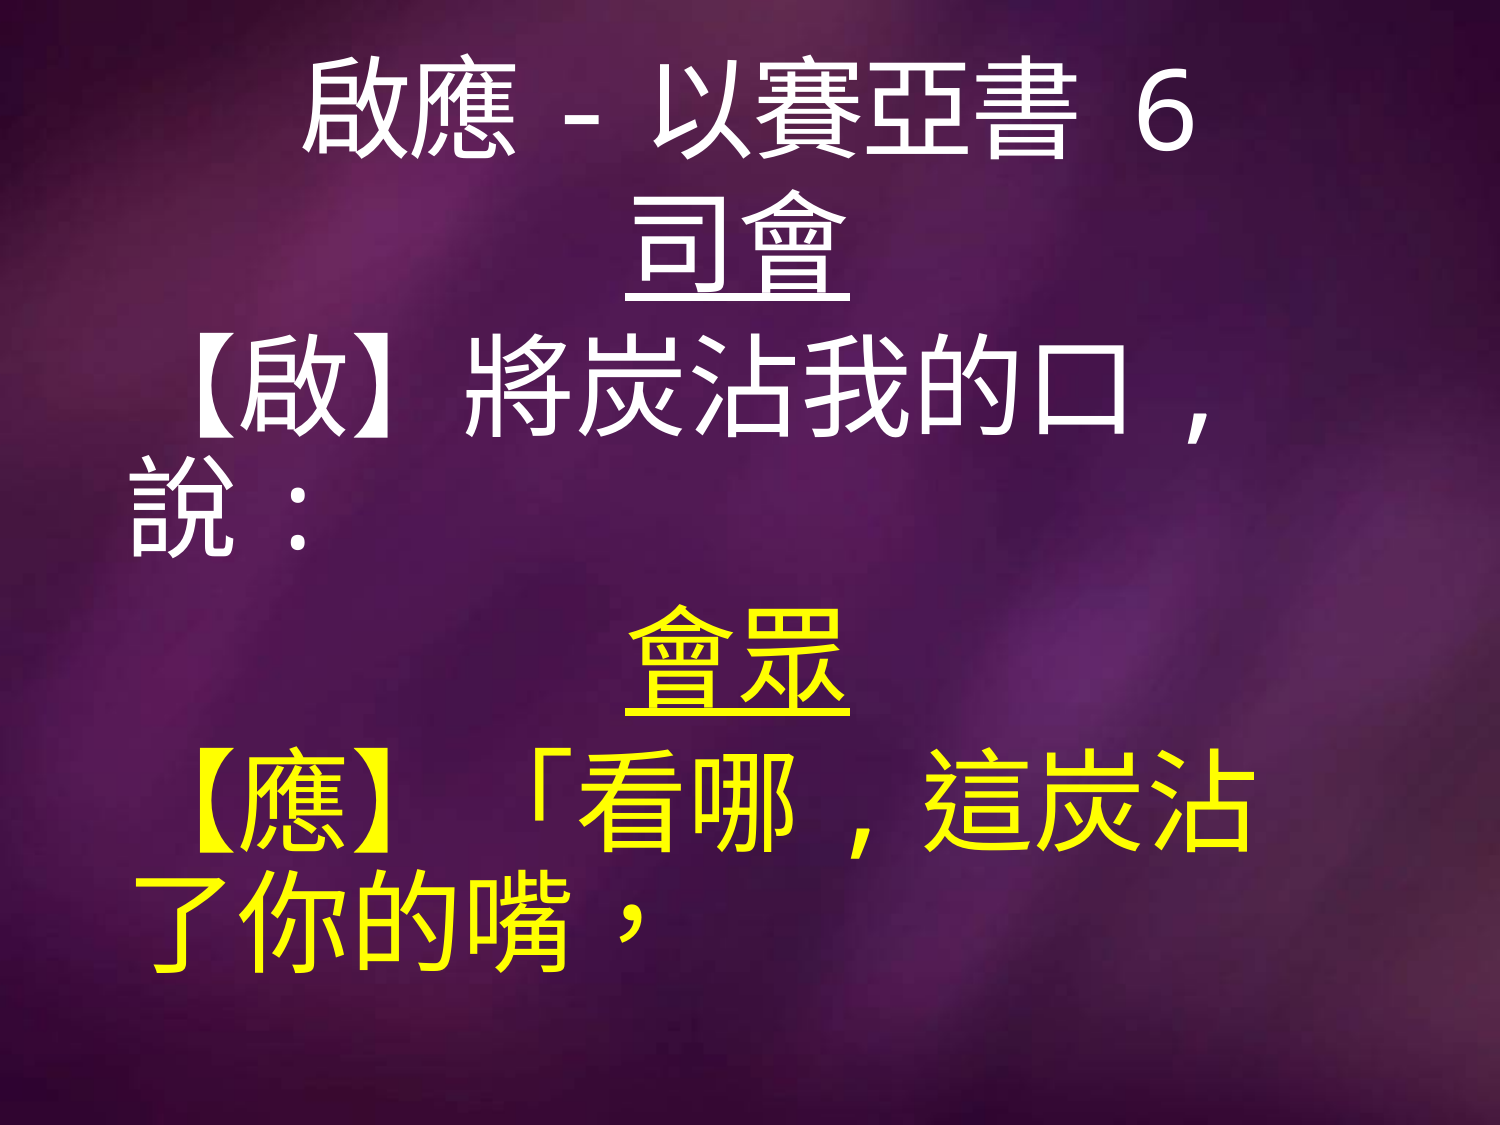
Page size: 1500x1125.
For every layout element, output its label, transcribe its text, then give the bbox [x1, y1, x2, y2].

title 啟應-以賽亞書 6 [62, 37, 1438, 174]
list 司會 【啟】將炭沾我的口,說: 會眾 【應】「看哪,這炭沾了你的嘴， [125, 187, 1350, 889]
picture [0, 0, 1500, 1125]
